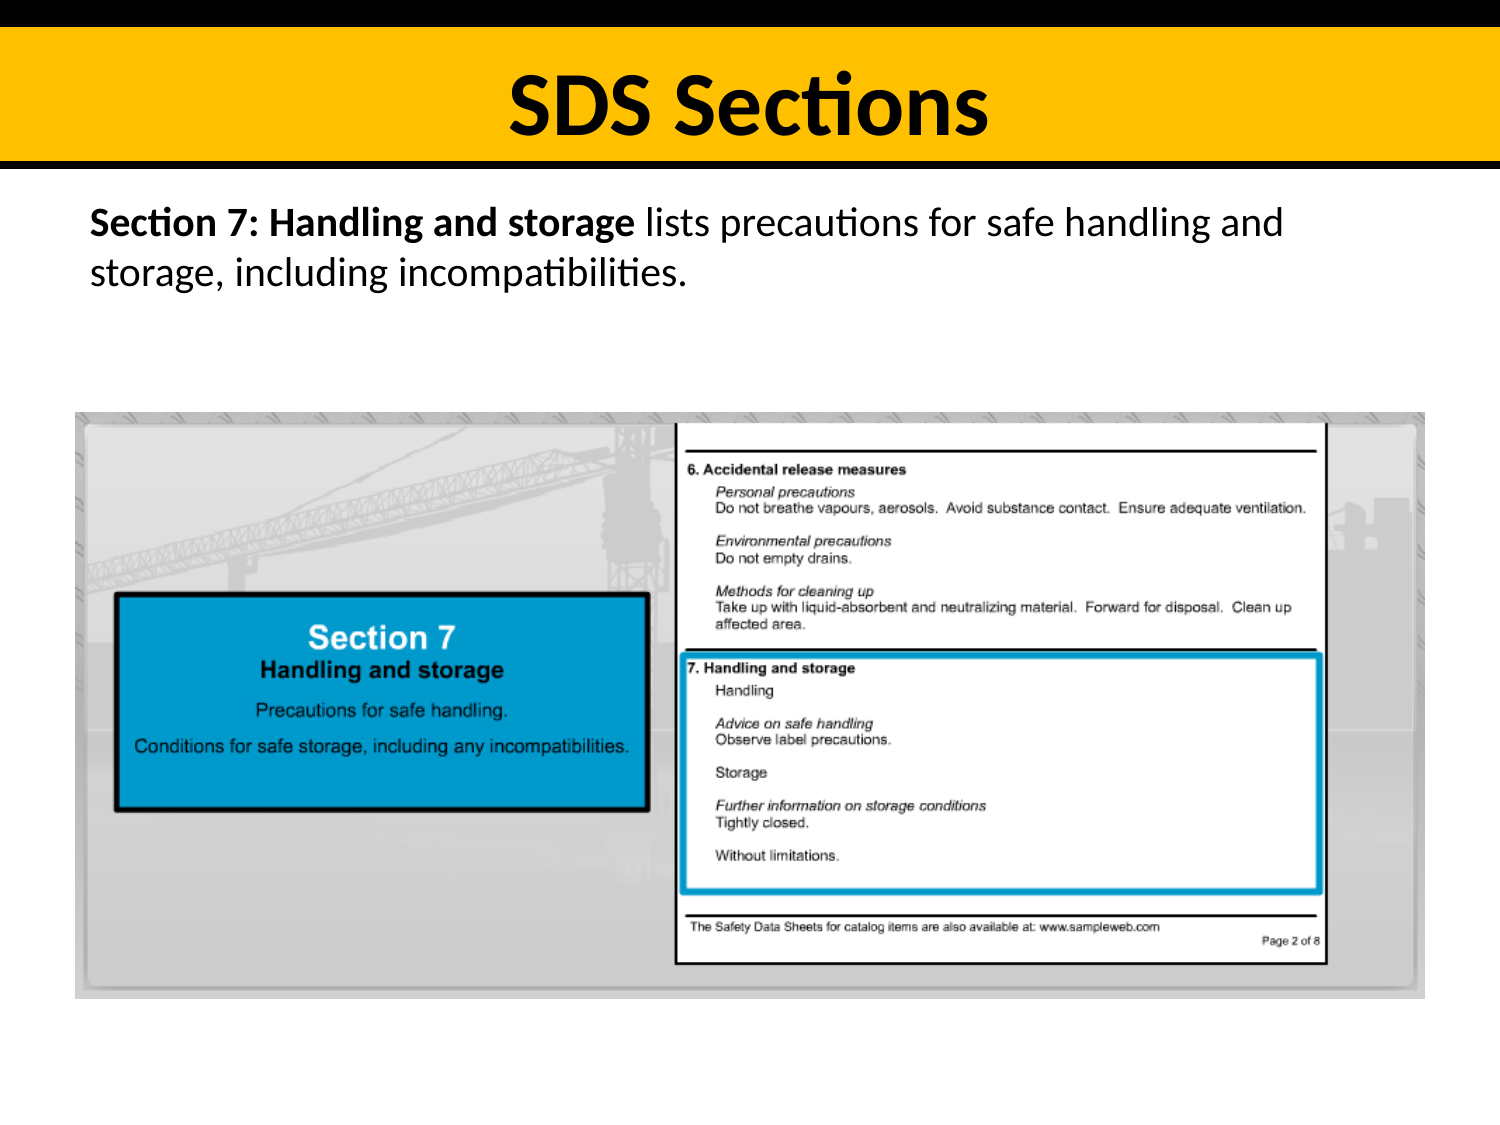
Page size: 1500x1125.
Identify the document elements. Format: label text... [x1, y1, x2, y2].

text_box Section 7: Handling and storage lists precautions for safe handling and storage, including incompatibilities. [74, 187, 1425, 303]
text_box SDS Sections [74, 36, 1425, 187]
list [74, 412, 1426, 999]
